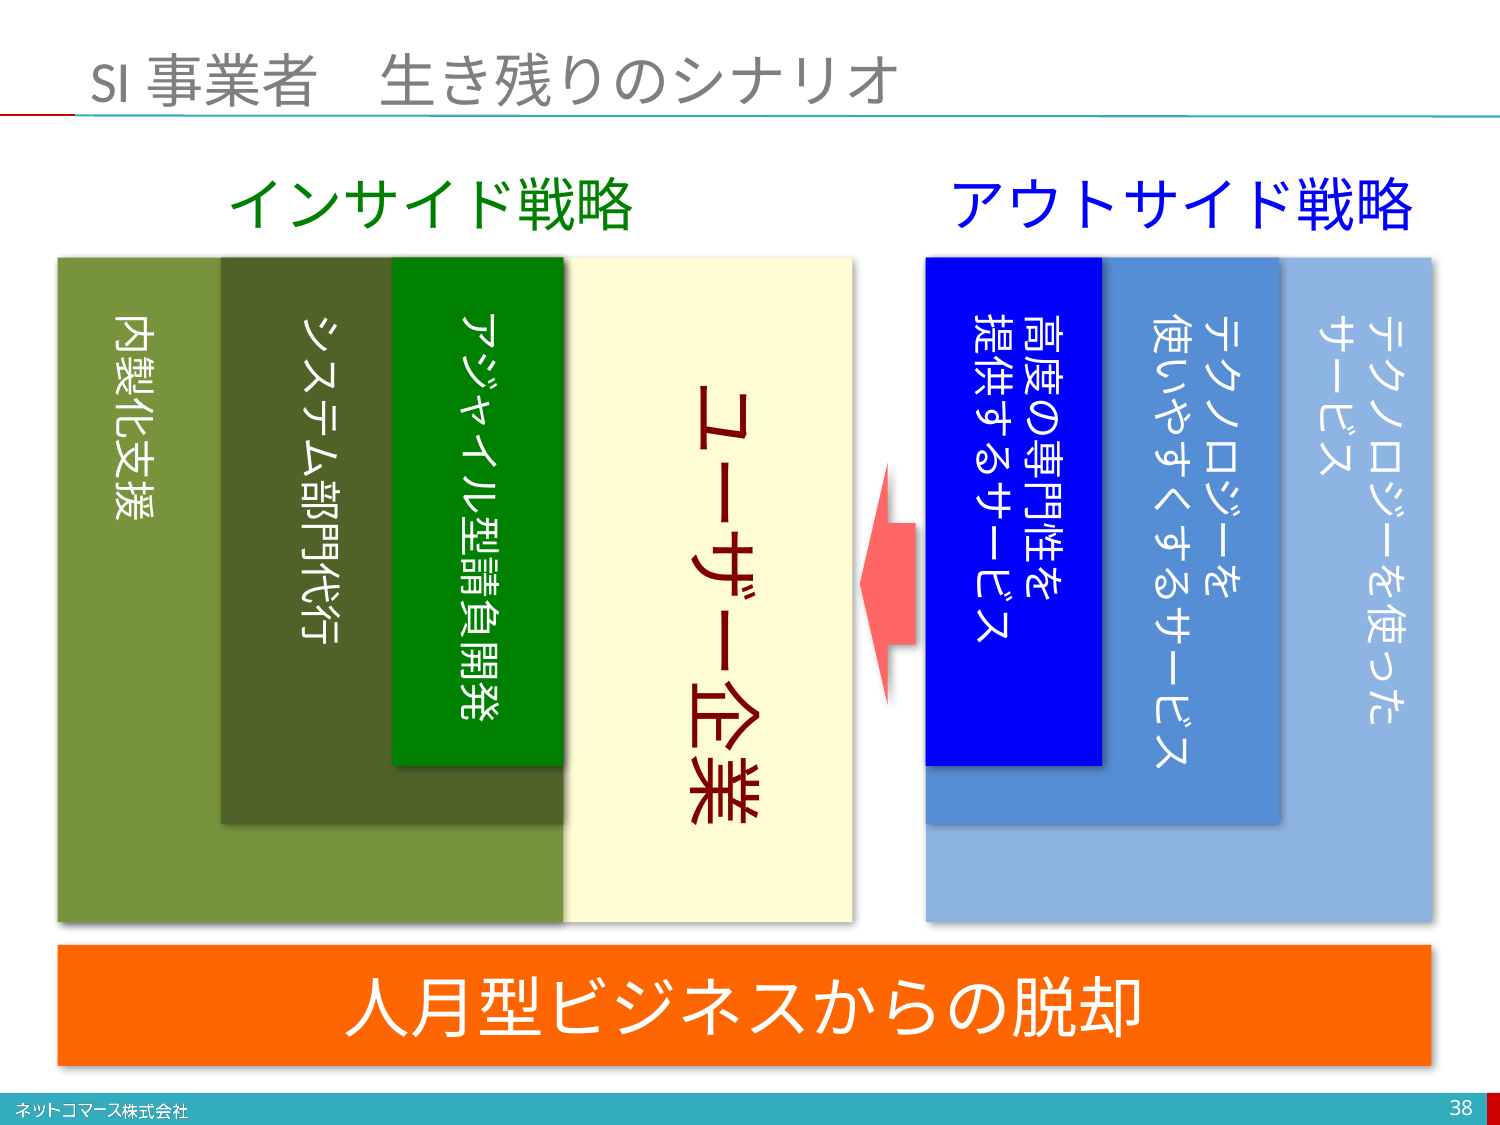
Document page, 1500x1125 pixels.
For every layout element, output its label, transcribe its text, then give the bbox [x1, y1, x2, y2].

text_box [56, 256, 565, 924]
text_box [924, 256, 1281, 826]
text_box ユーザー企業 [657, 365, 779, 835]
slide_number 38 [1138, 1091, 1489, 1125]
text_box [924, 256, 1104, 768]
text_box [924, 256, 1433, 924]
text_box テクノロジーを 使いやすくするサービス [1125, 298, 1257, 777]
text_box 高度の専門性を 提供するサービス [946, 298, 1078, 651]
text_box テクノロジーを使った サービス [1288, 298, 1421, 735]
text_box システム部門代行 [273, 298, 355, 651]
text_box [574, 256, 855, 924]
text_box [857, 460, 918, 708]
text_box [390, 256, 565, 768]
picture [16, 1101, 188, 1120]
text_box インサイド戦略 [211, 160, 649, 246]
text_box 内製化支援 [87, 298, 169, 525]
text_box アウトサイド戦略 [932, 160, 1429, 246]
title SI事業者 生き残りのシナリオ [75, 45, 1500, 114]
text_box アジャイル型請負開発 [433, 298, 514, 735]
text_box [219, 256, 565, 826]
text_box 人月型ビジネスからの脱却 [56, 943, 1433, 1068]
